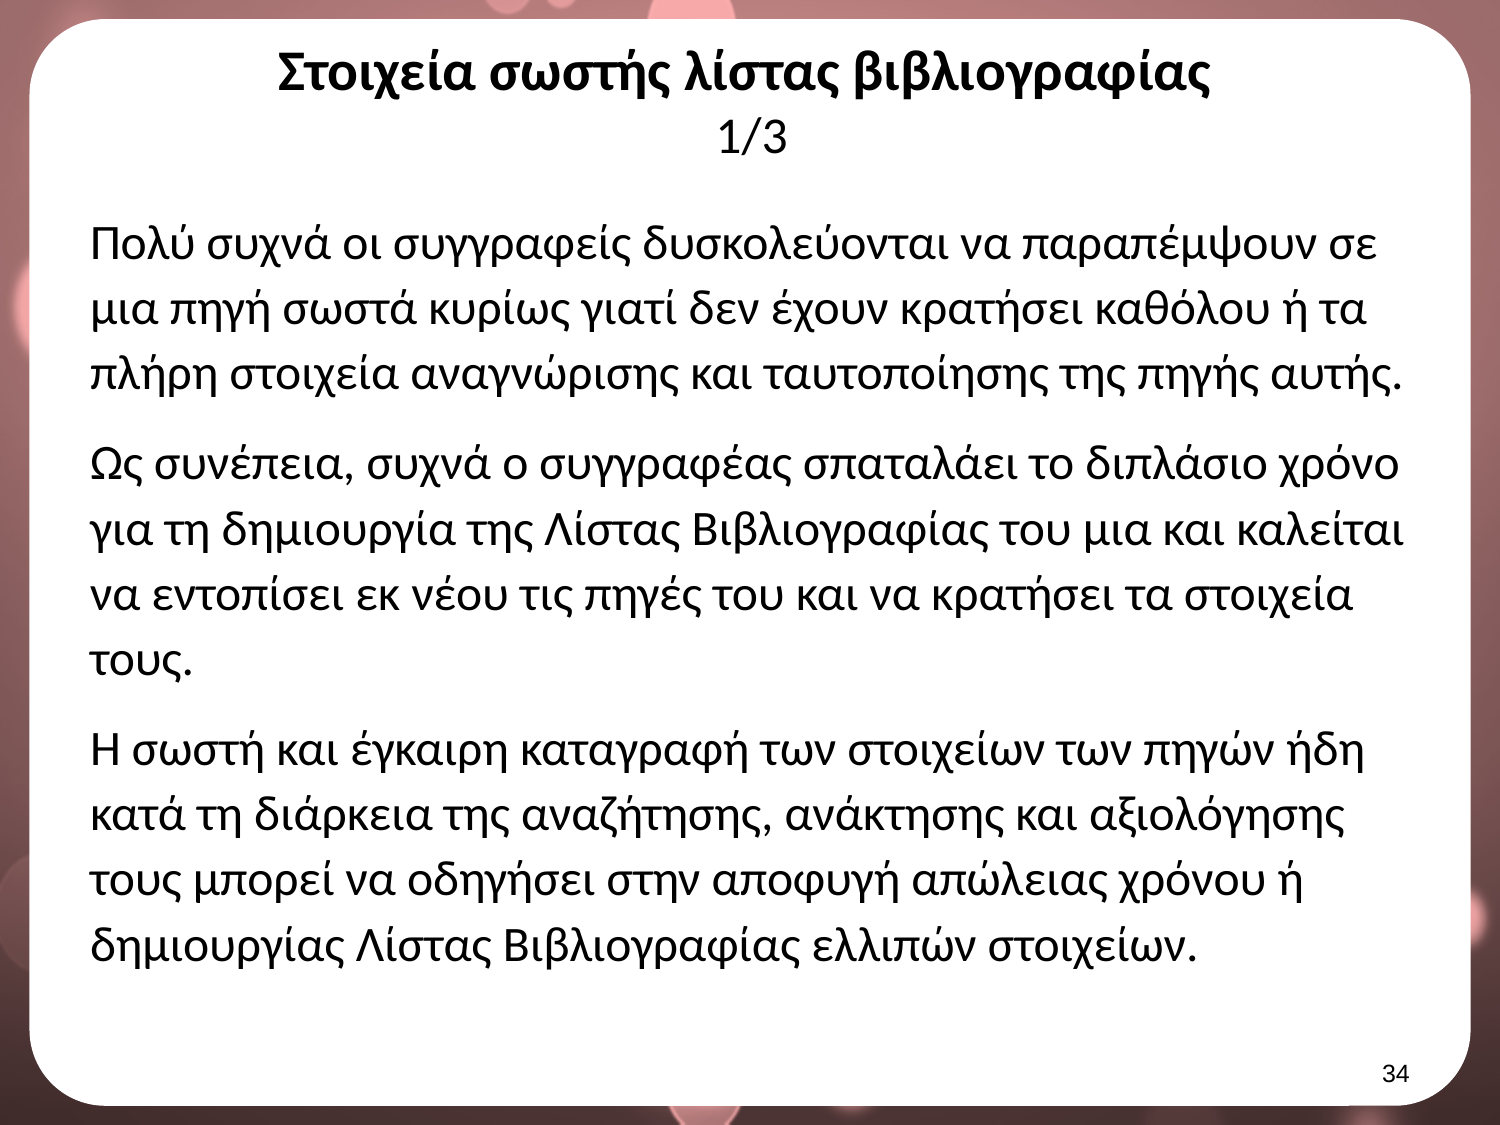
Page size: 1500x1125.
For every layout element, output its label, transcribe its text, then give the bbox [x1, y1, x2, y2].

slide_number 33 [1074, 1042, 1425, 1103]
title Στοιχεία σωστής λίστας βιβλιογραφίας 1/3 [76, 23, 1427, 173]
list Πολύ συχνά οι συγγραφείς δυσκολεύονται να παραπέμψουν σε μια πηγή σωστά κυρίως γιατί δεν έχουν κρατήσει καθόλου ή τα πλήρη στοιχεία αναγνώρισης και ταυτοποίησης της πηγής αυτής. Ως συνέπεια, συχνά ο συγγραφέας σπαταλάει το διπλάσιο χρόνο για τη δημιουργία της Λίστας Βιβλιογραφίας του μια και καλείται να εντοπίσει εκ νέου τις πηγές του και να κρατήσει τα στοιχεία τους. Η σωστή και έγκαιρη καταγραφή των στοιχείων των πηγών ήδη κατά τη διάρκεια της αναζήτησης, ανάκτησης και αξιολόγησης τους μπορεί να οδηγήσει στην αποφυγή απώλειας χρόνου ή δημιουργίας Λίστας Βιβλιογραφίας ελλιπών στοιχείων. [75, 196, 1425, 1047]
